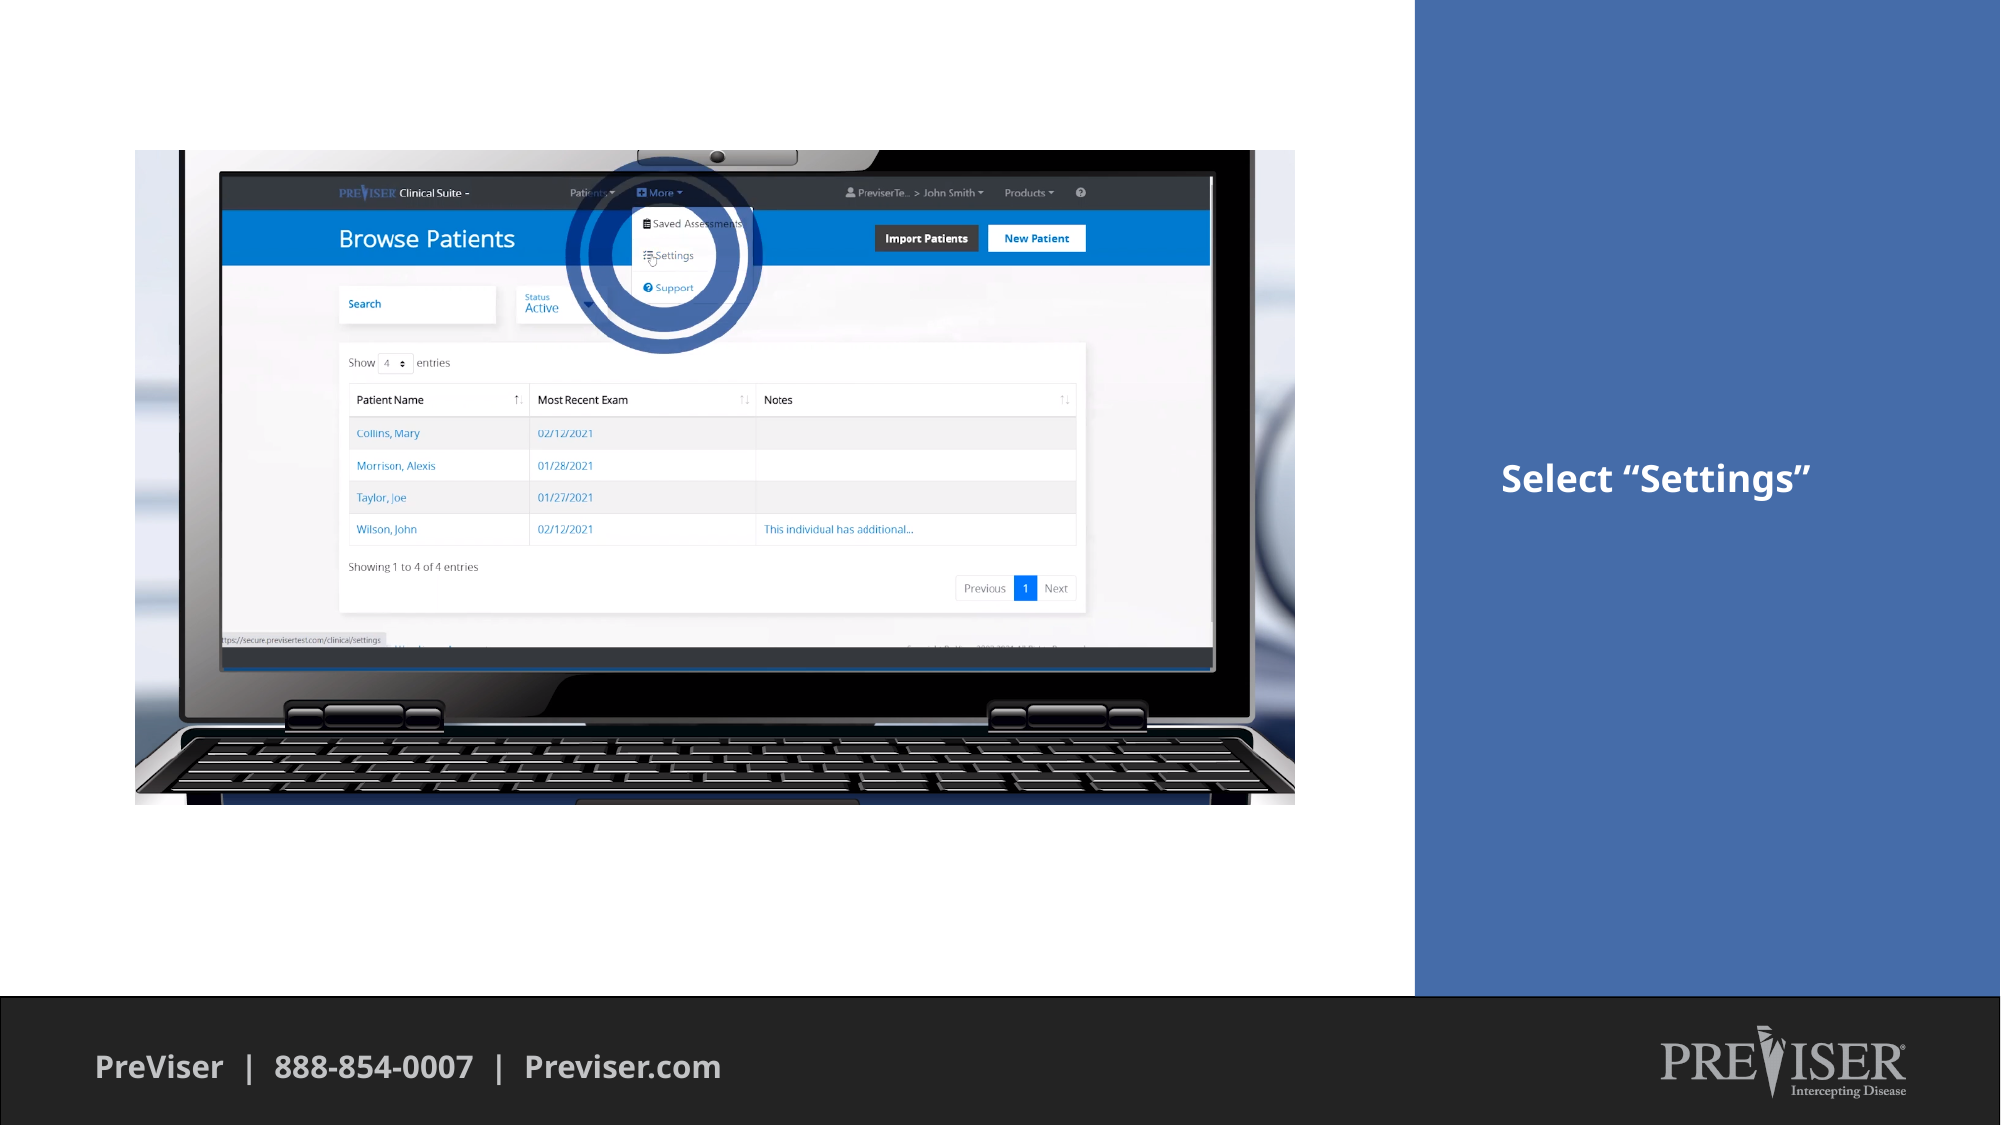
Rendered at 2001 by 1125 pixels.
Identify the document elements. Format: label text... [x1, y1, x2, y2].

text_box Click by click: [1414, 0, 2000, 997]
picture [135, 150, 1295, 805]
text_box Select “Settings” [1486, 447, 1929, 507]
picture [1653, 1021, 1916, 1103]
footer PreViser | 888-854-0007 | Previser.com [94, 1036, 1361, 1097]
